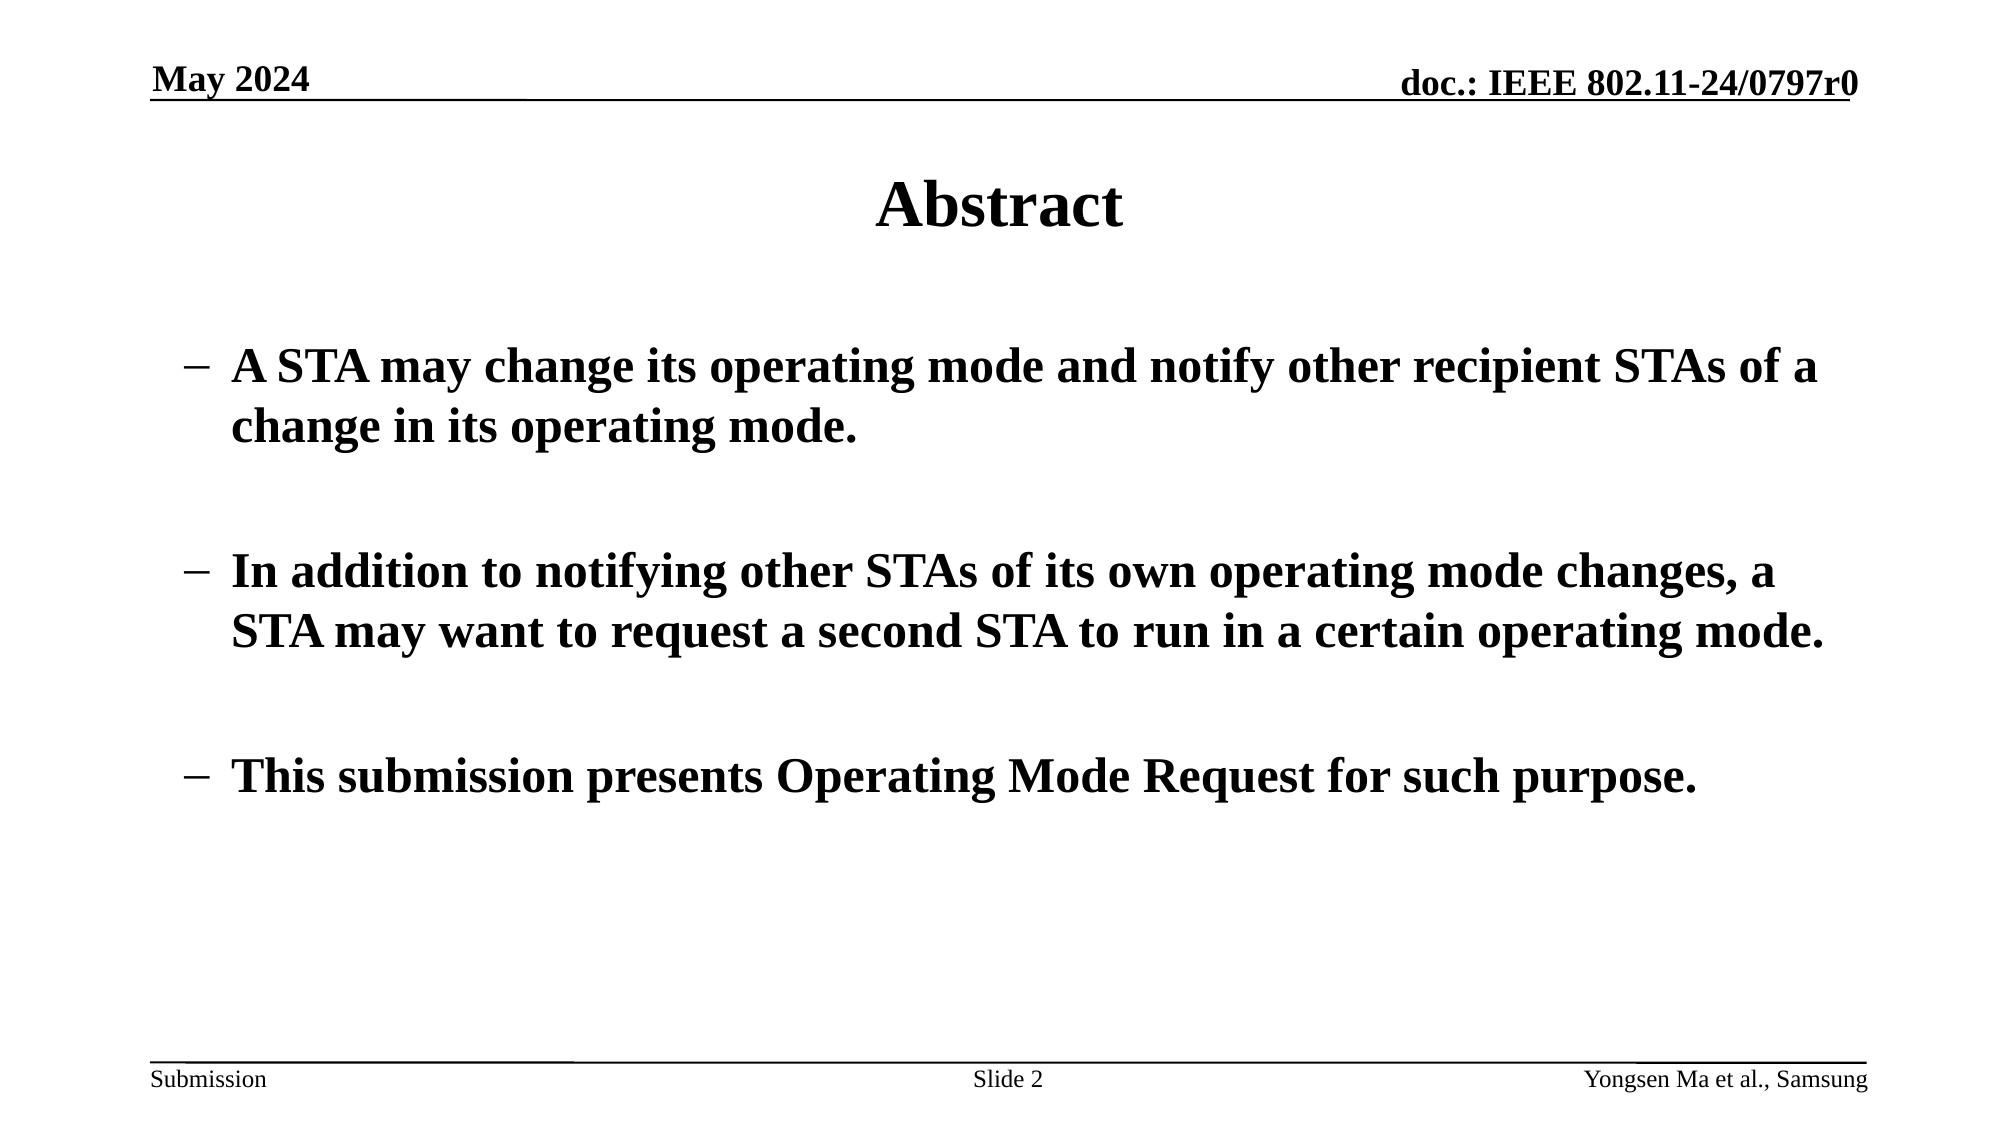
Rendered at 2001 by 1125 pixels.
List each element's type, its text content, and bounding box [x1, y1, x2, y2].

title Abstract [149, 112, 1850, 288]
list A STA may change its operating mode and notify other recipient STAs of a change in its operating mode. In addition to notifying other STAs of its own operating mode changes, a STA may want to request a second STA to run in a certain operating mode. This submission presents Operating Mode Request for such purpose. [149, 324, 1850, 1000]
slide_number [152, 54, 563, 100]
slide_number Slide 2 [950, 1061, 1067, 1123]
footer Yongsen Ma et al., Samsung [1171, 1061, 1869, 1093]
